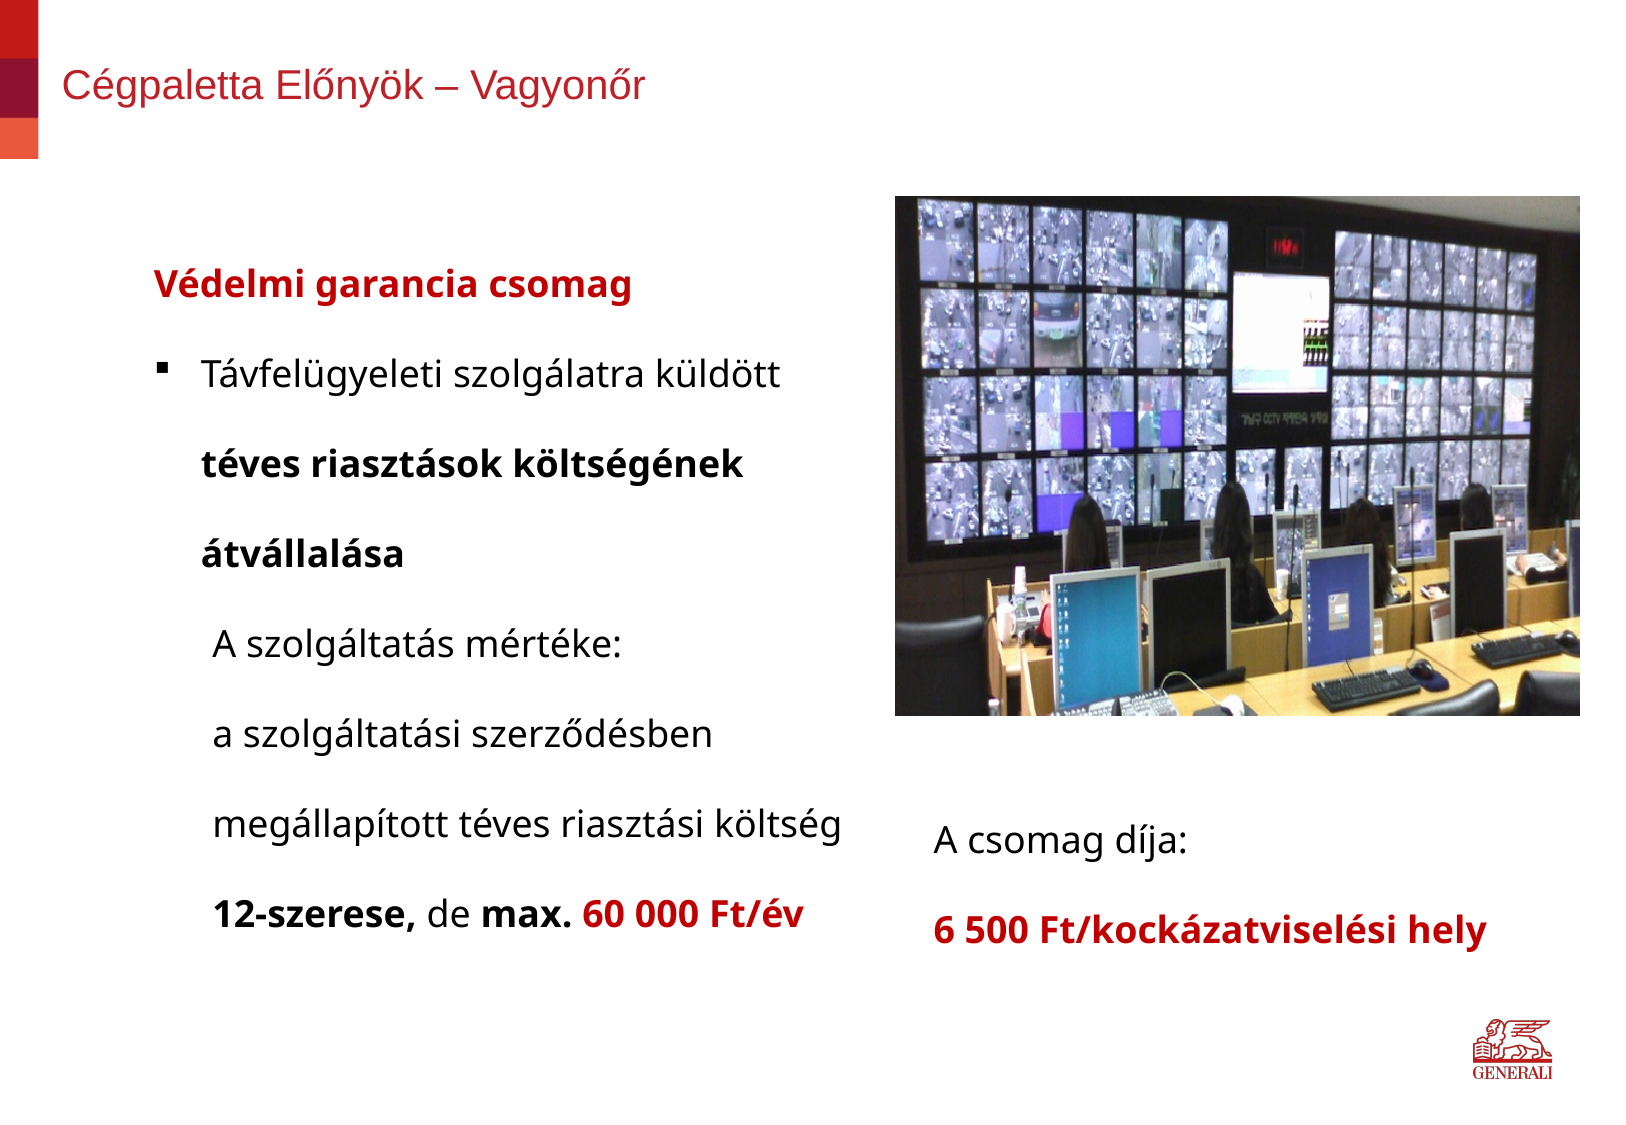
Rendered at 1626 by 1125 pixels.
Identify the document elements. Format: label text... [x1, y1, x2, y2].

title Cégpaletta Előnyök – Vagyonőr [61, 61, 1553, 157]
text_box Védelmi garancia csomag Távfelügyeleti szolgálatra küldött téves riasztások költségének átvállalása A szolgáltatás mértéke: a szolgáltatási szerződésben megállapított téves riasztási költség 12-szerese, de max. 60 000 Ft/év [139, 208, 896, 1033]
text_box A csomag díja: 6 500 Ft/kockázatviselési hely [918, 763, 1604, 958]
picture [894, 196, 1580, 717]
